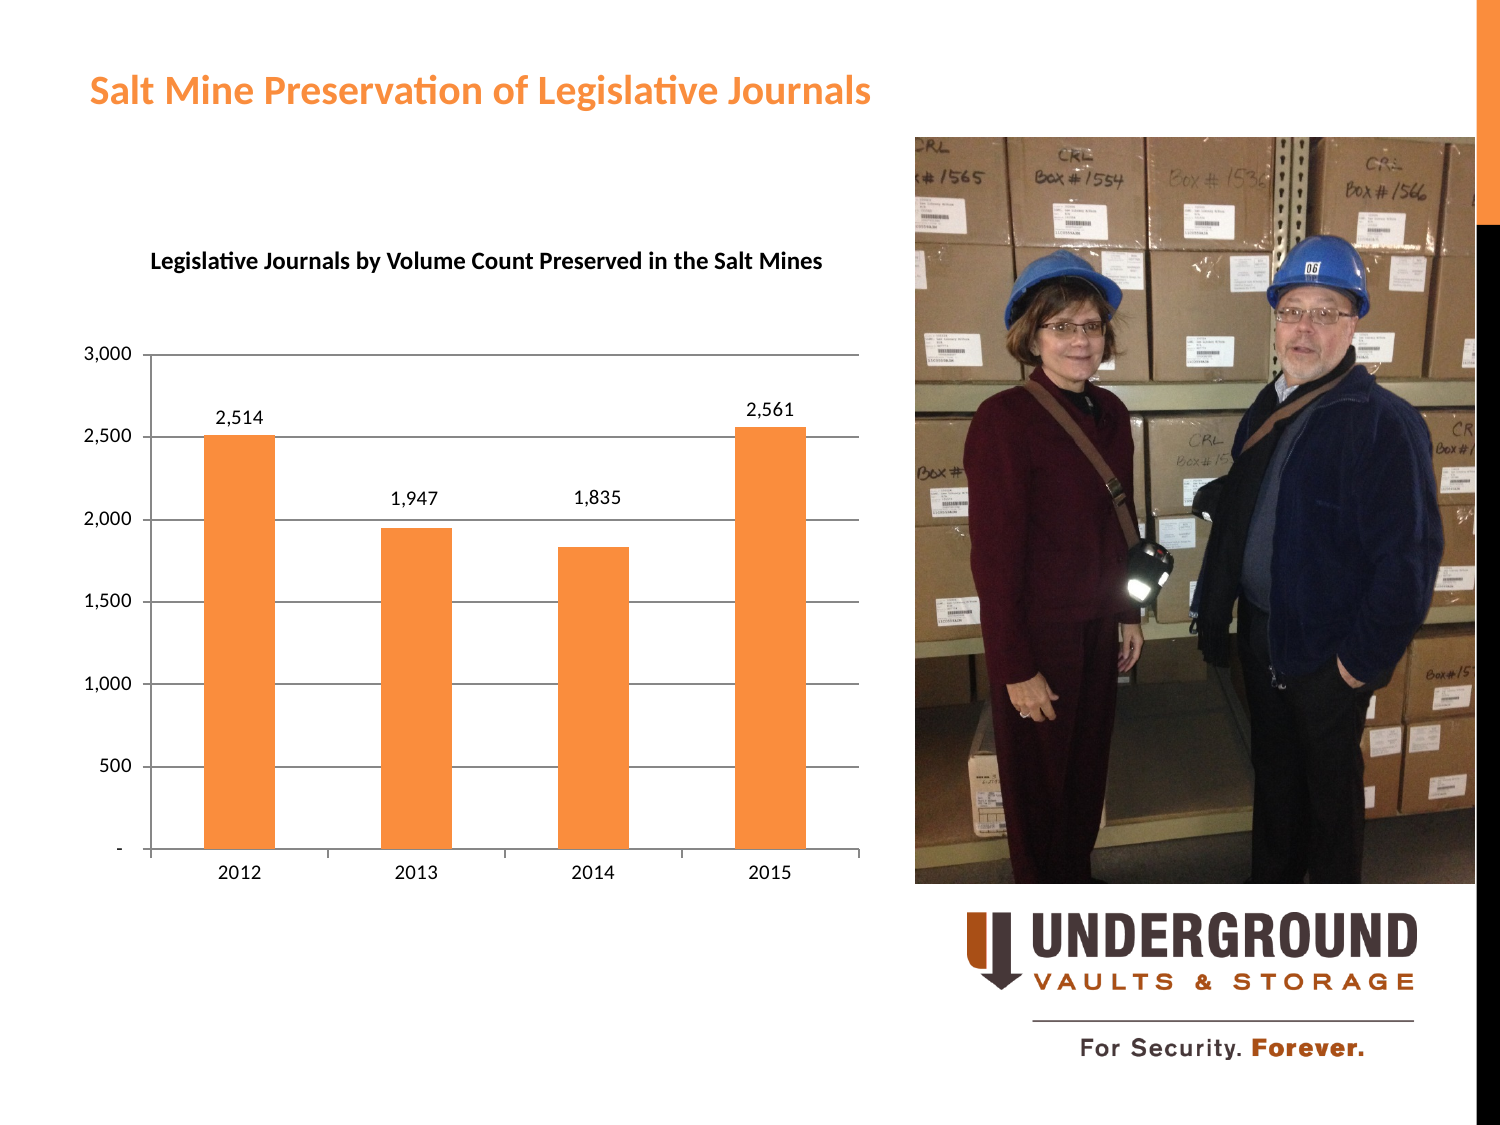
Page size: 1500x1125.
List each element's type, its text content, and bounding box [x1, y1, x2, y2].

text_box Legislative Journals by Volume Count Preserved in the Salt Mines [135, 237, 874, 283]
text_box Salt Mine Preservation of Legislative Journals [74, 55, 1125, 171]
picture [967, 911, 1417, 1060]
chart [61, 332, 876, 897]
picture [915, 136, 1476, 884]
